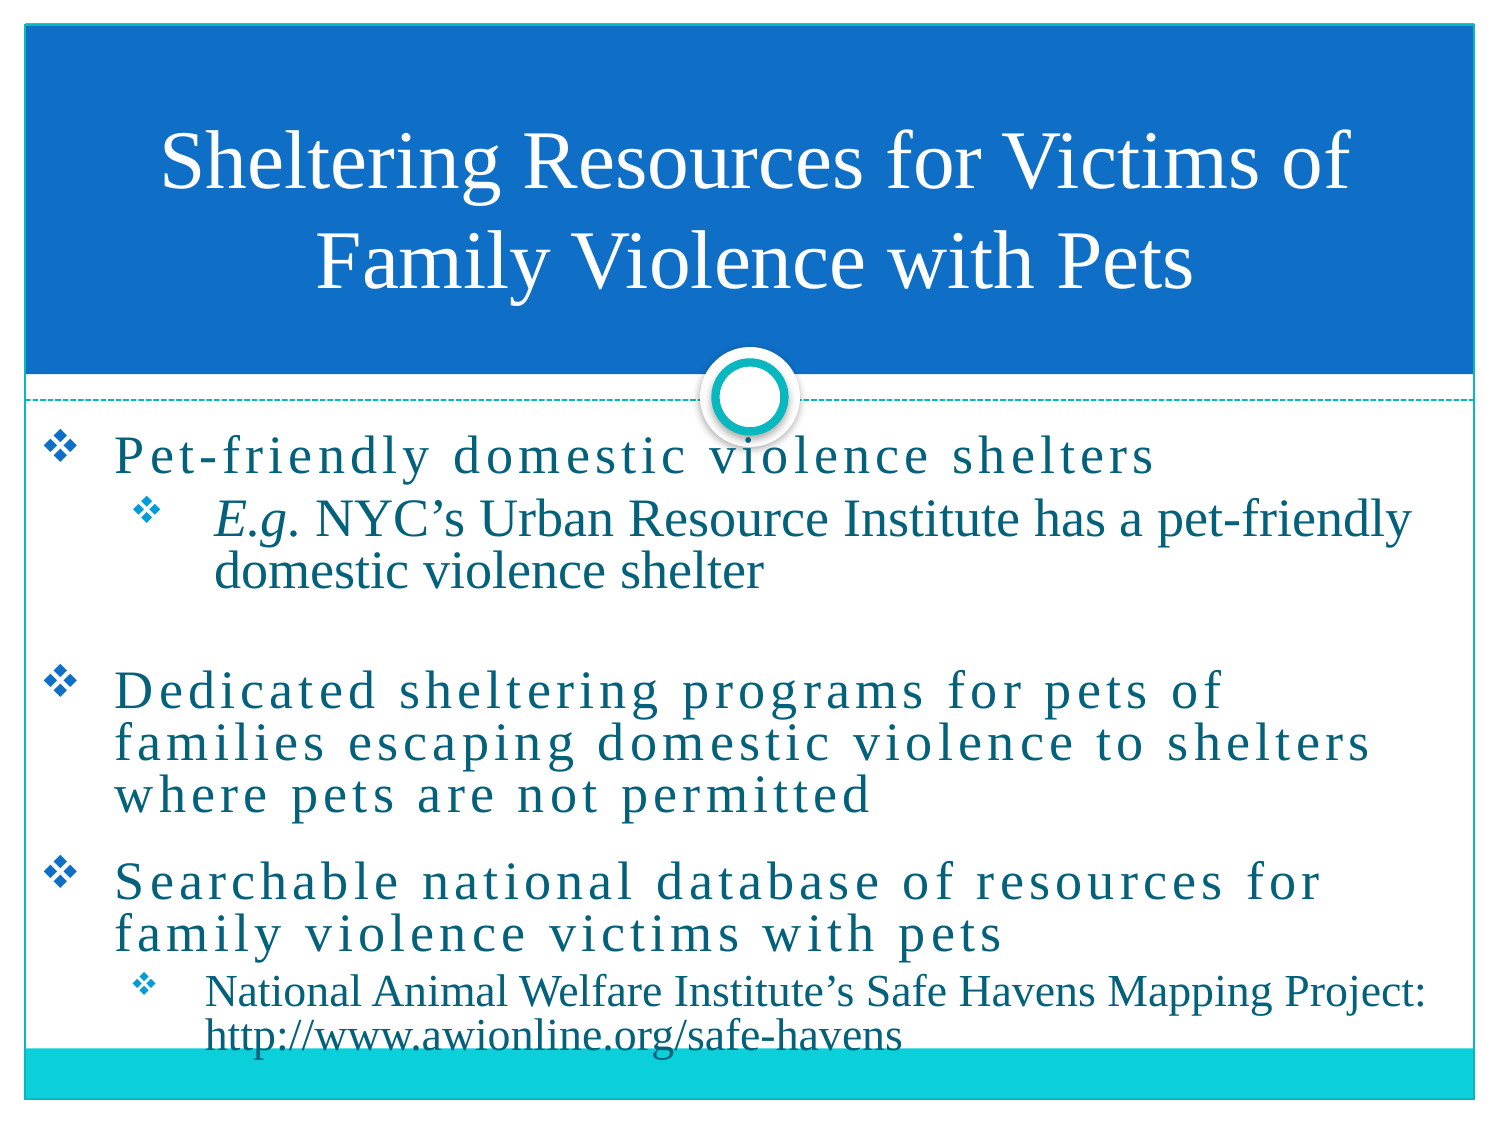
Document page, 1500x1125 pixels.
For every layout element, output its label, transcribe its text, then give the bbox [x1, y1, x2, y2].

title Sheltering Resources for Victims of Family Violence with Pets [118, 87, 1394, 313]
list Pet-friendly domestic violence shelters E.g. NYC’s Urban Resource Institute has a pet-friendly domestic violence shelter Dedicated sheltering programs for pets of families escaping domestic violence to shelters where pets are not permitted Searchable national database of resources for family violence victims with pets National Animal Welfare Institute’s Safe Havens Mapping Project: http://www.awionline.org/safe-havens [24, 425, 1475, 1122]
